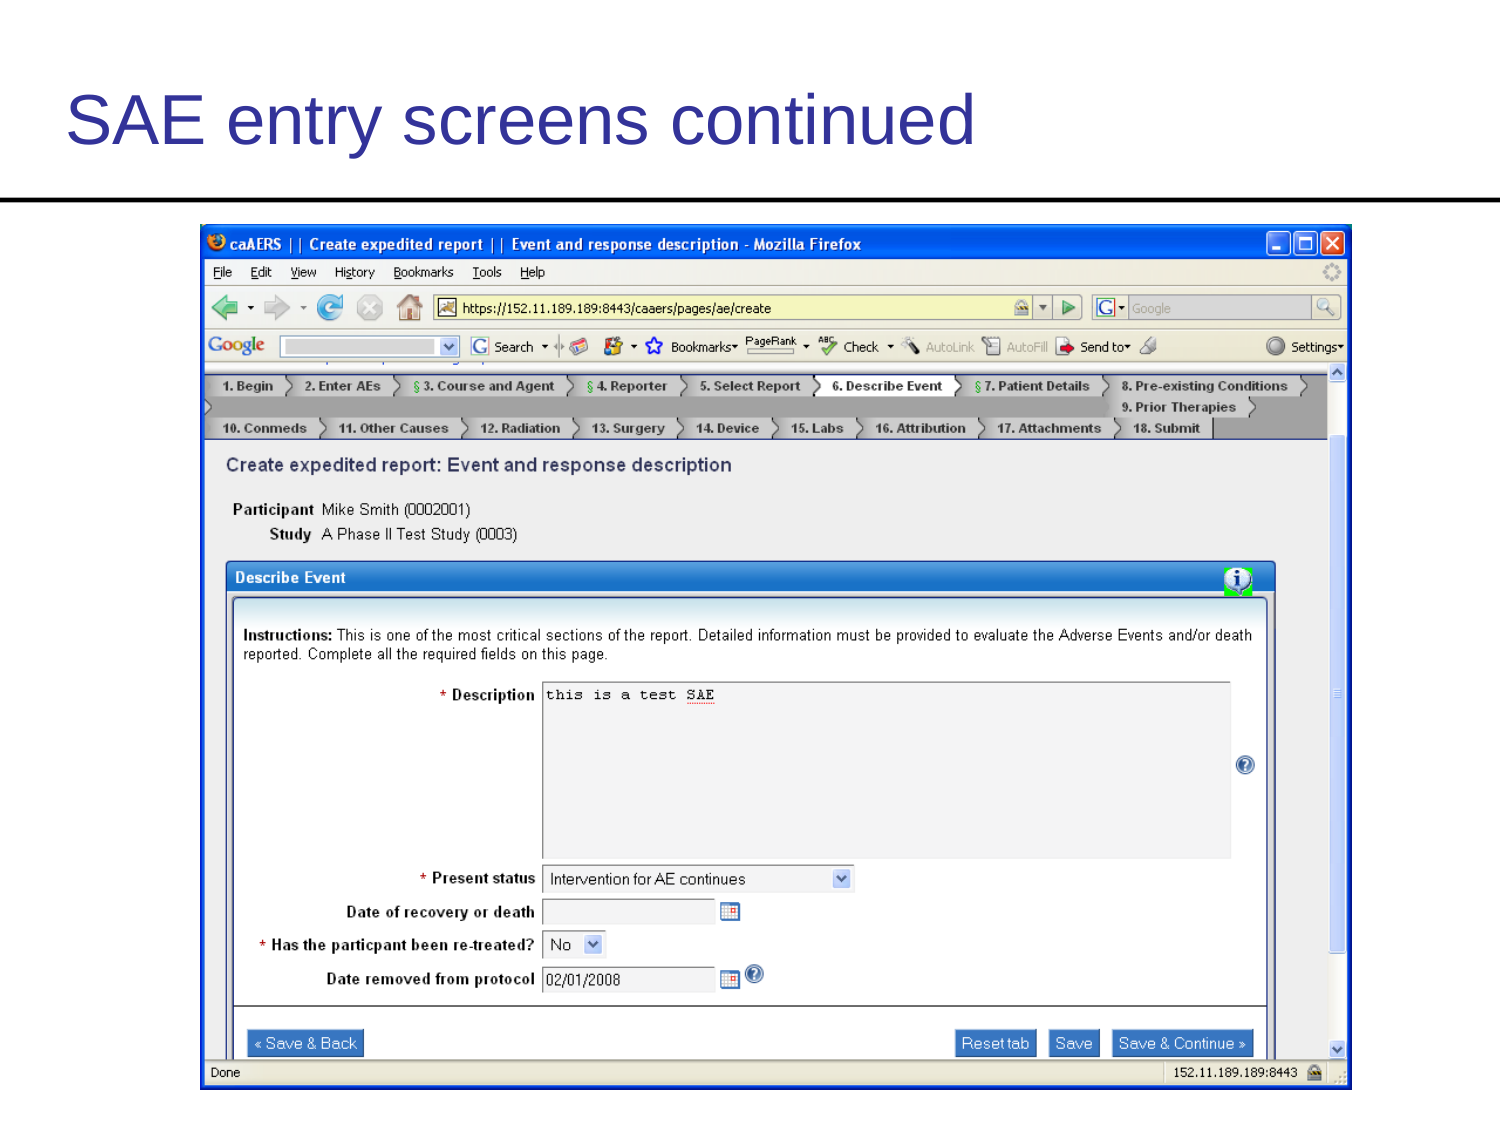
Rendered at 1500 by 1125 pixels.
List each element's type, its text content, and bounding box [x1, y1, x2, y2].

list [199, 224, 1353, 1091]
title SAE entry screens continued [49, 62, 1401, 171]
